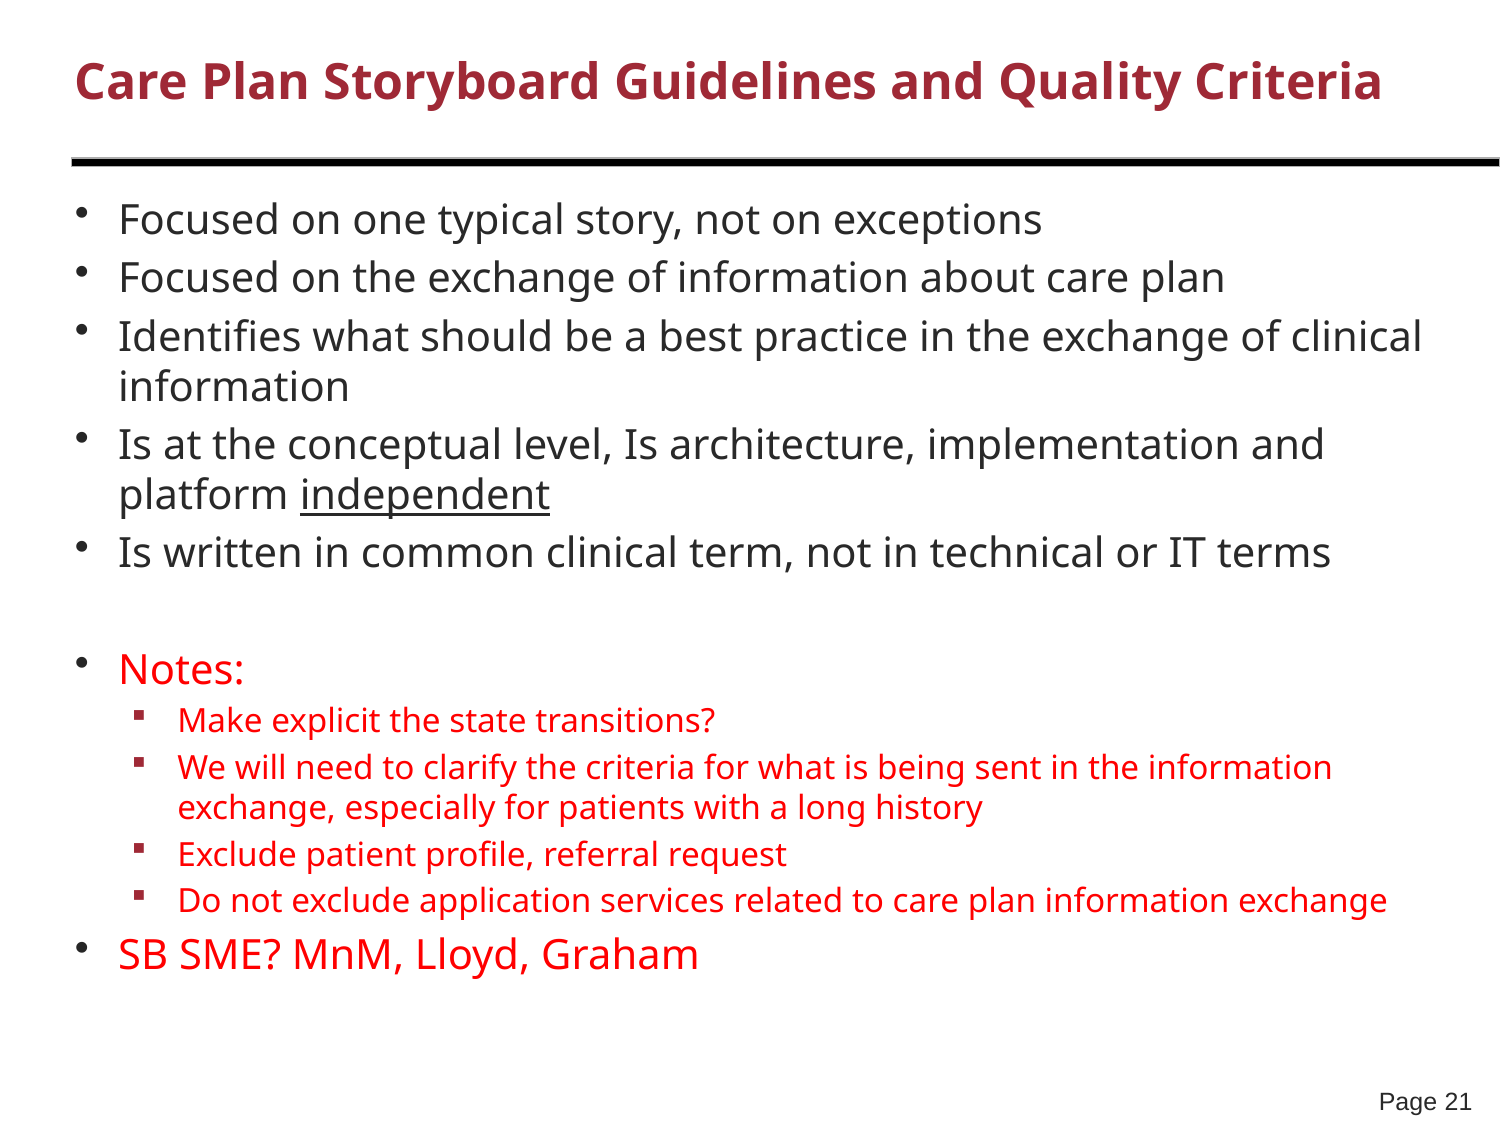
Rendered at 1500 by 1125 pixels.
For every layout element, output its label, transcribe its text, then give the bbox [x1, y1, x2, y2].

list Focused on one typical story, not on exceptions Focused on the exchange of information about care plan Identifies what should be a best practice in the exchange of clinical information Is at the conceptual level, Is architecture, implementation and platform independent Is written in common clinical term, not in technical or IT terms Notes: Make explicit the state transitions? We will need to clarify the criteria for what is being sent in the information exchange, especially for patients with a long history Exclude patient profile, referral request Do not exclude application services related to care plan information exchange SB SME? MnM, Lloyd, Graham [74, 192, 1448, 1059]
title Care Plan Storyboard Guidelines and Quality Criteria [74, 19, 1447, 139]
